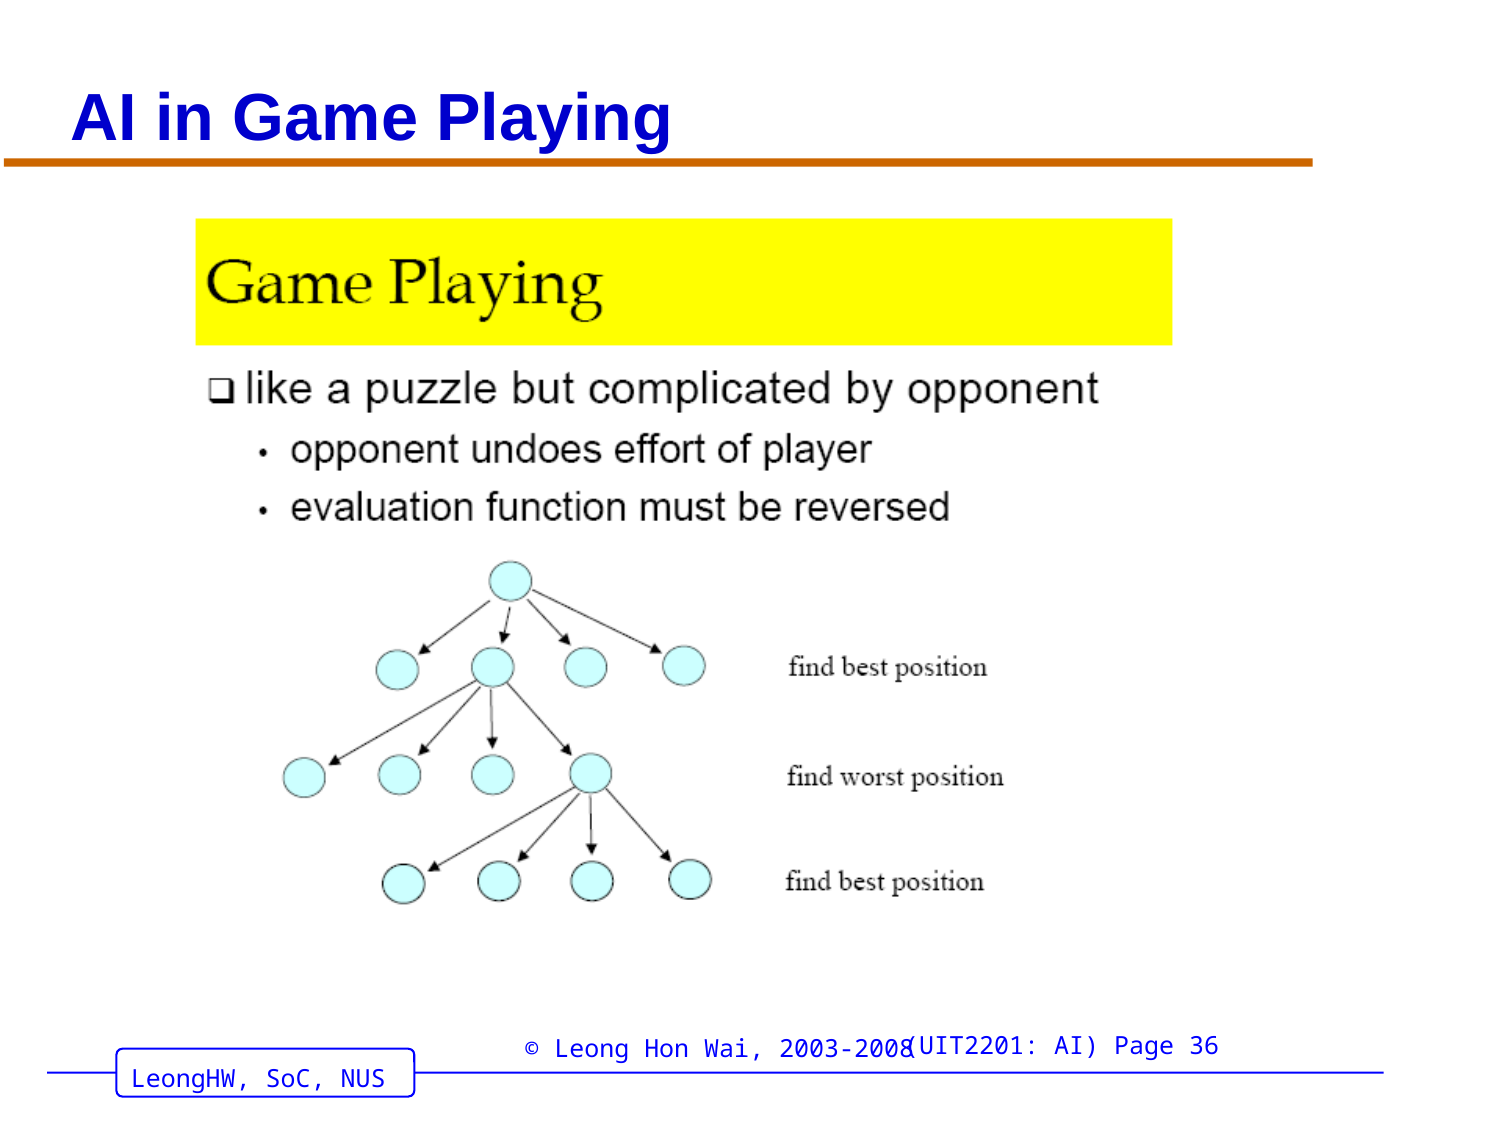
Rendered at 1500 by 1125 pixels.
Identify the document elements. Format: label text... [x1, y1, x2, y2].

title AI in Game Playing [54, 30, 1401, 163]
picture [174, 200, 1193, 925]
